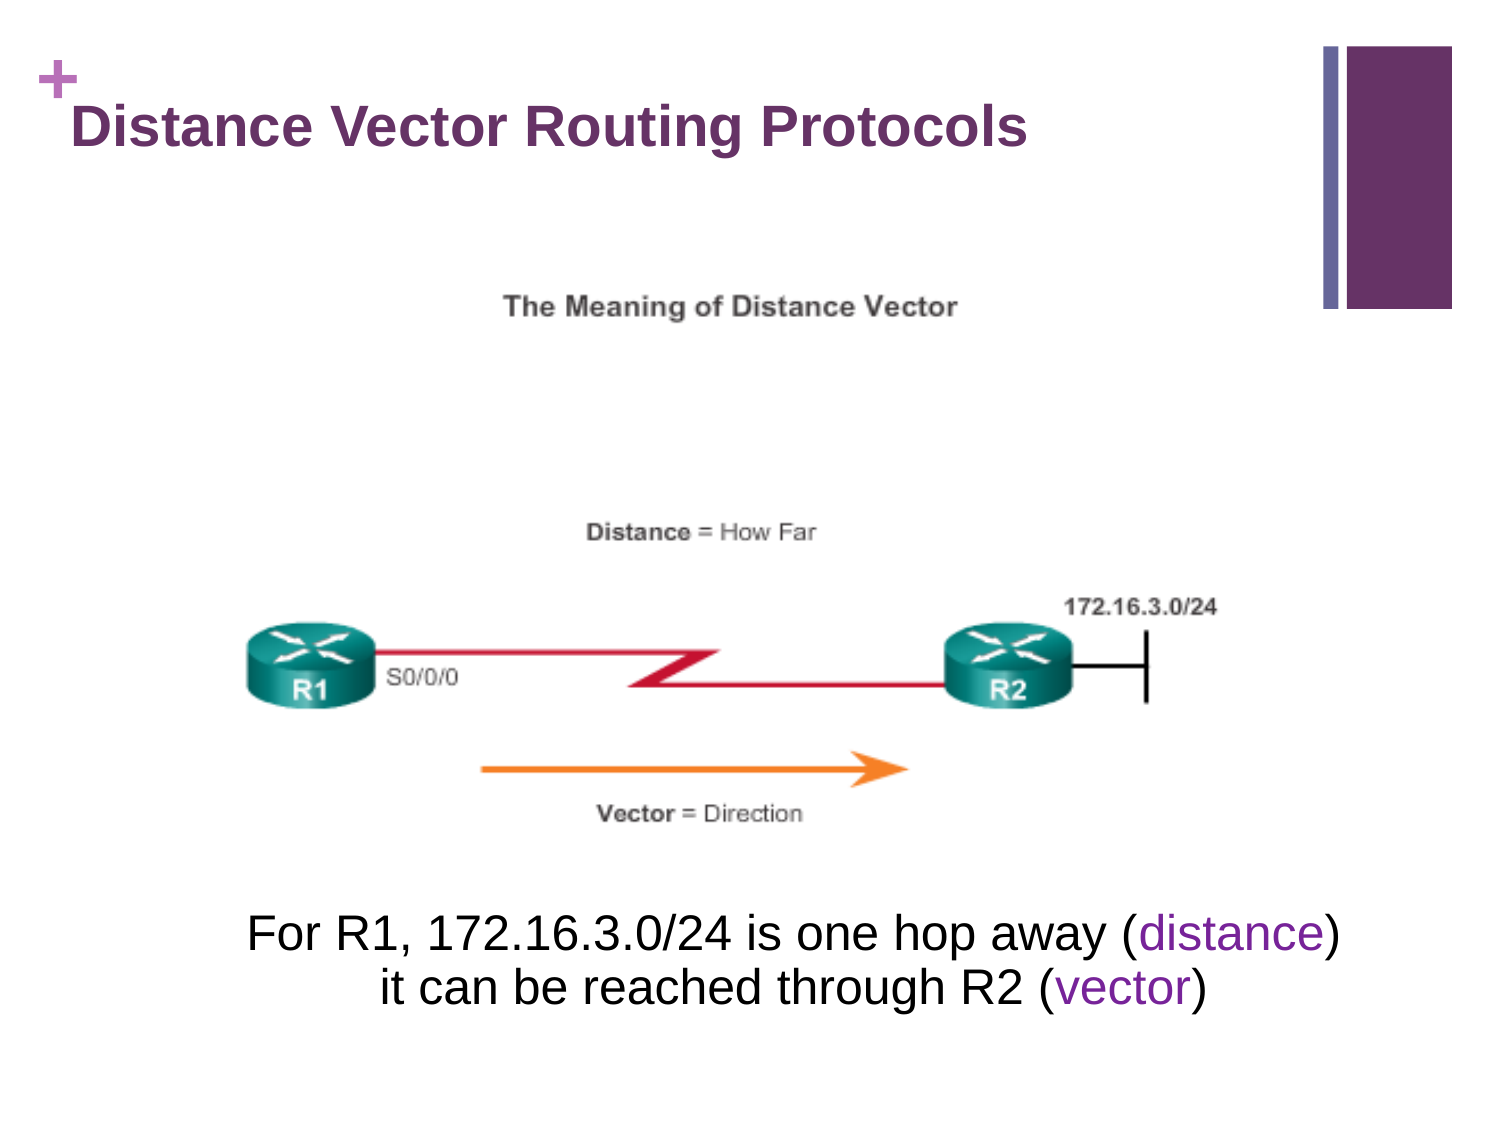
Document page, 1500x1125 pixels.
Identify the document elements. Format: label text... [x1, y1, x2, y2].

title Distance Vector Routing Protocols [55, 80, 1443, 224]
picture [174, 286, 1273, 851]
